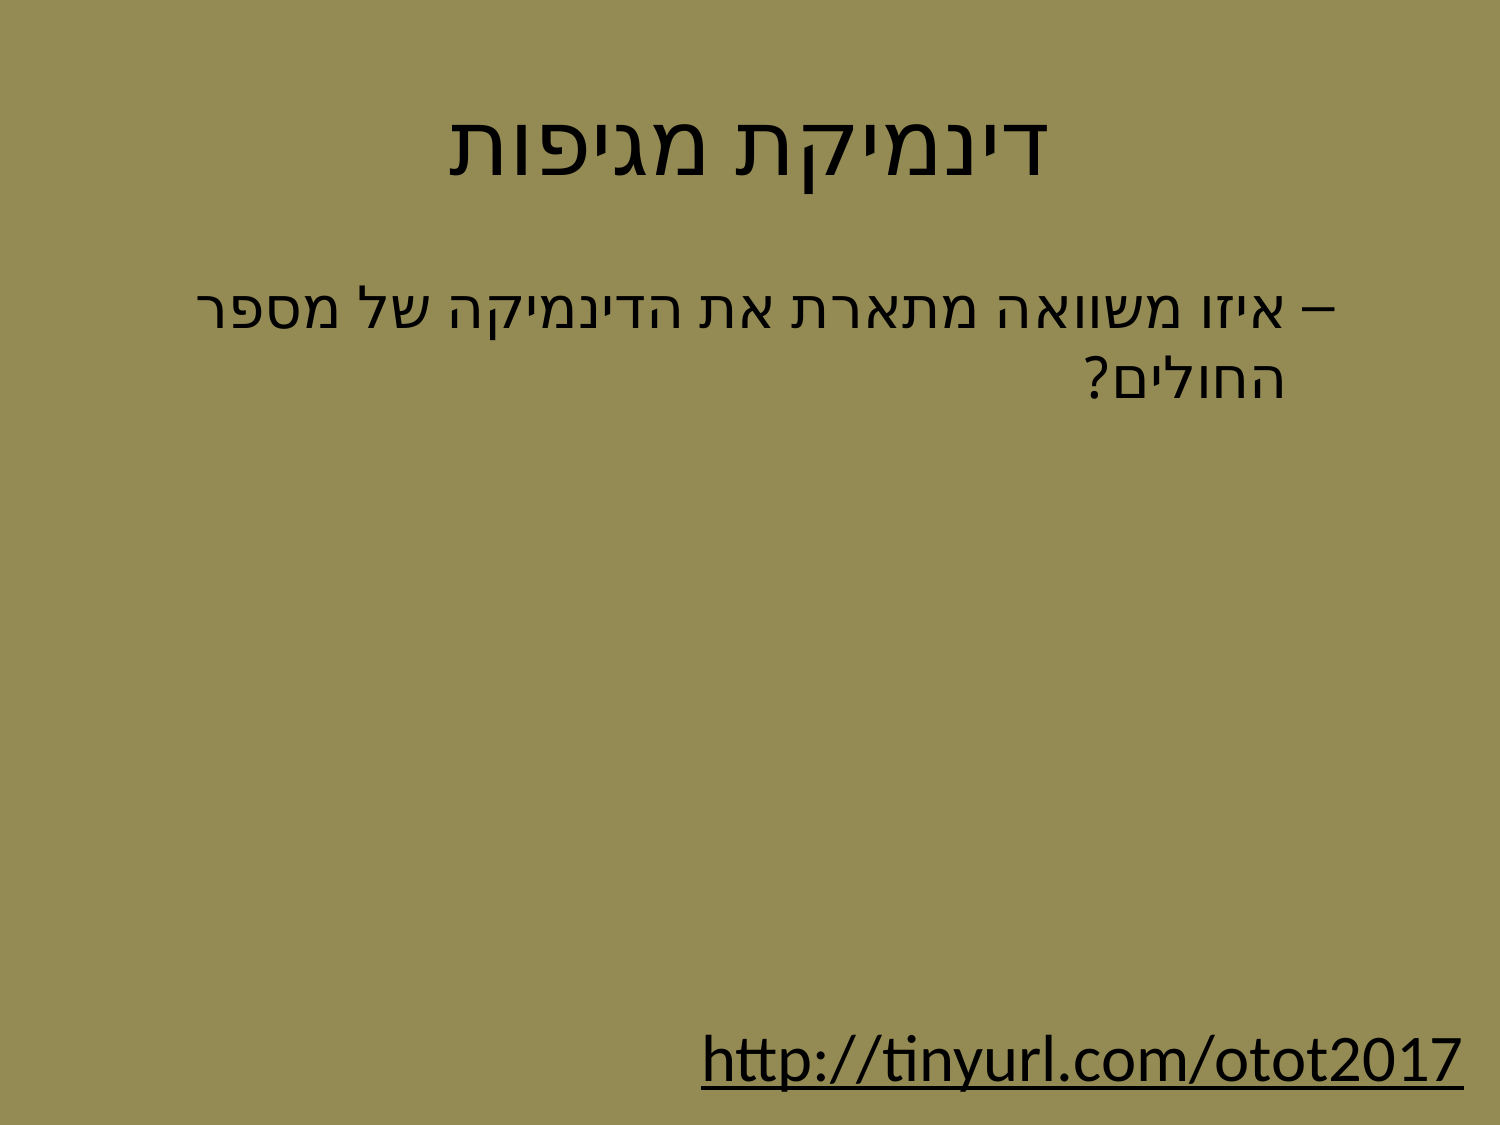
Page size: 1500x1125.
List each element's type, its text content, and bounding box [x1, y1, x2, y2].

title דינמיקת מגיפות [75, 45, 1425, 233]
text_box http://tinyurl.com/otot2017 [686, 1007, 1495, 1103]
